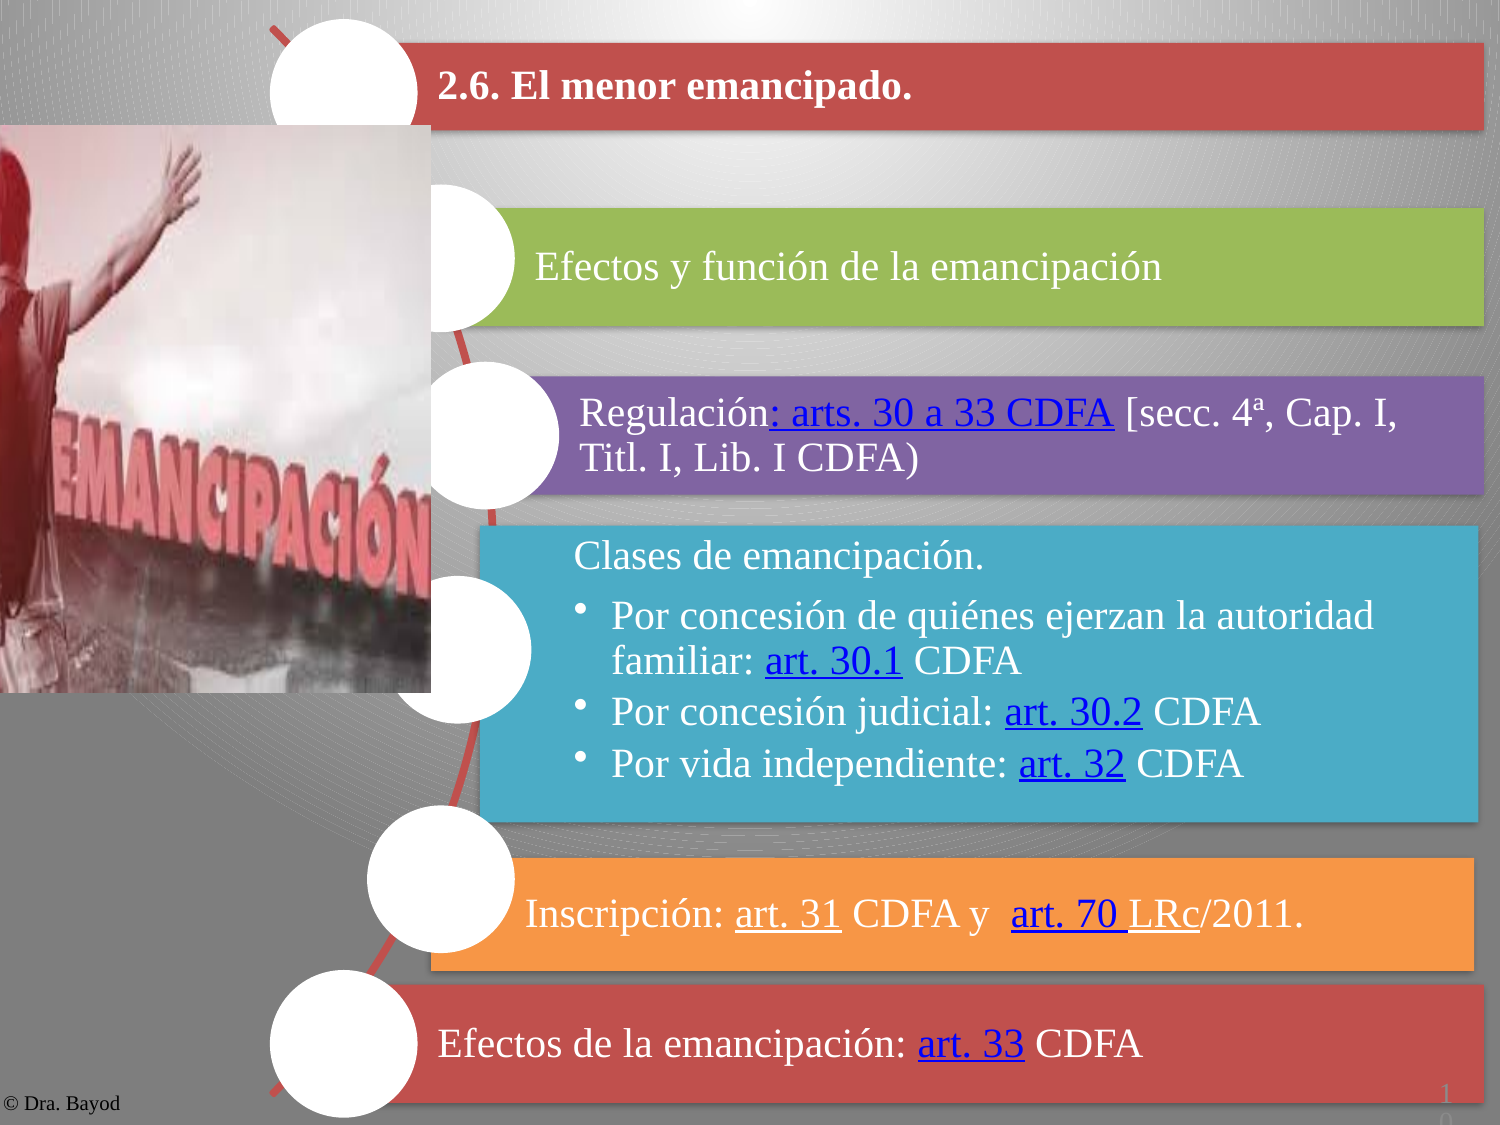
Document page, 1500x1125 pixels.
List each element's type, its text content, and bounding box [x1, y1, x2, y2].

picture [0, 125, 432, 693]
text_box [253, 0, 1500, 1123]
text_box © Dra. Bayod [0, 1082, 136, 1122]
